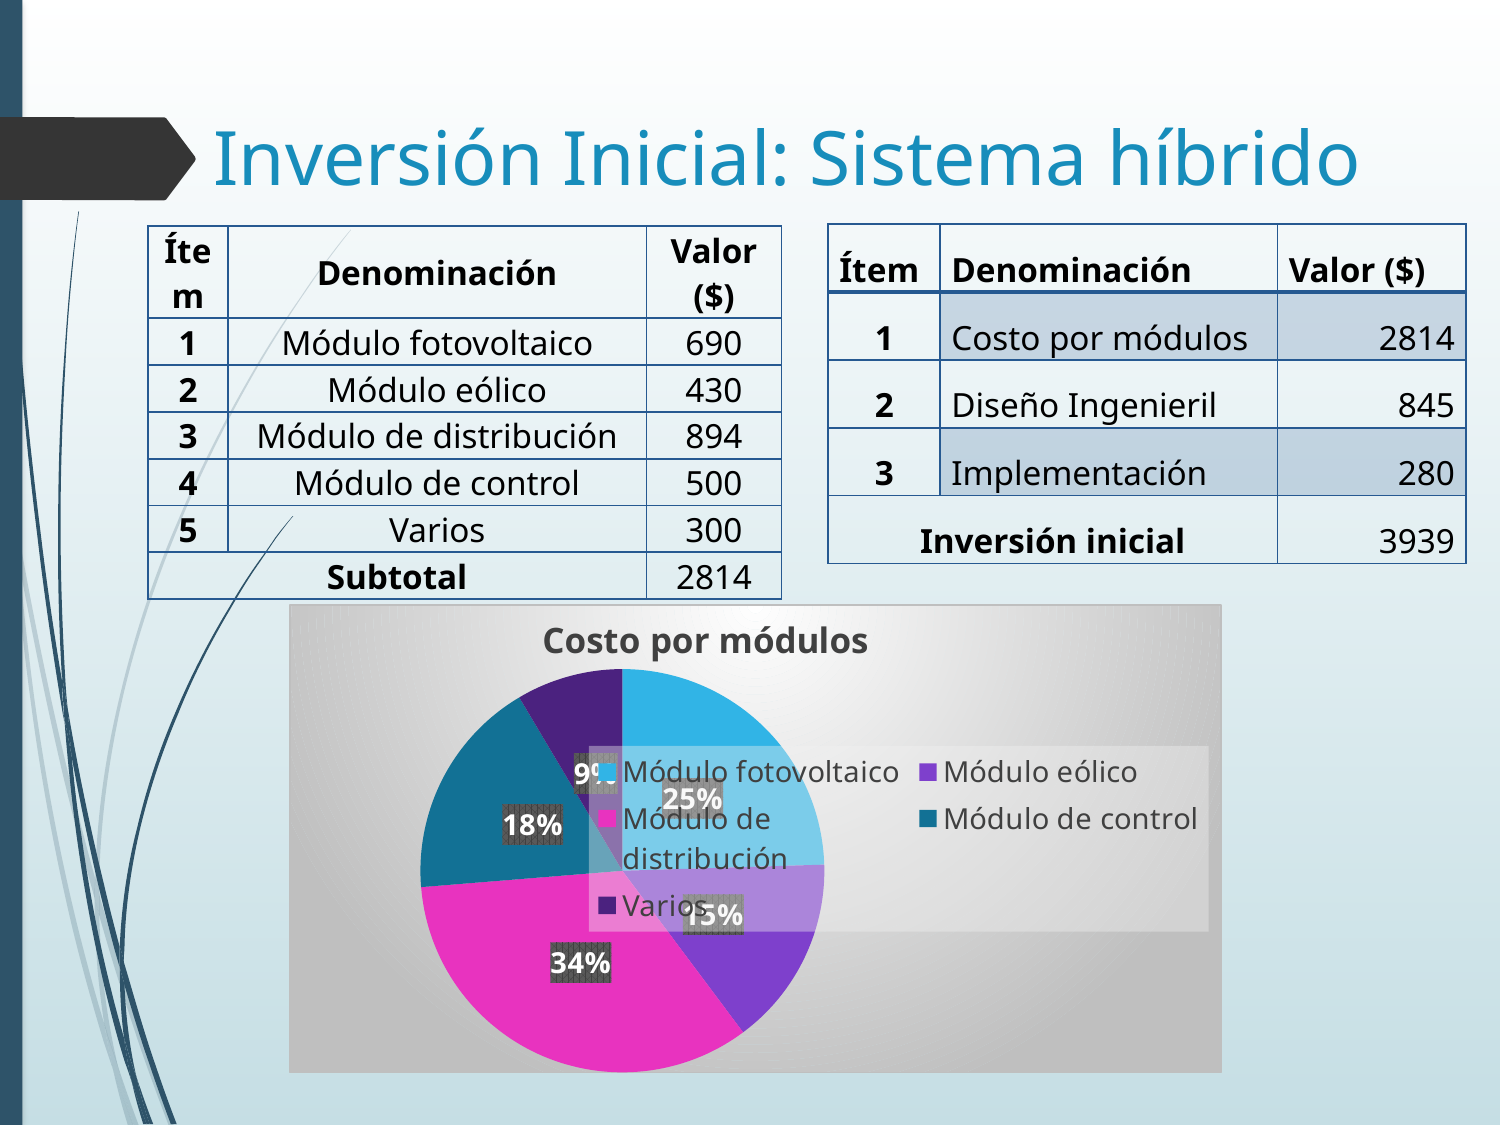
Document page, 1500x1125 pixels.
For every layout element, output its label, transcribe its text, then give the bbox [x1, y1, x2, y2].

table_cell 1 [149, 319, 227, 364]
table_cell 5 [149, 506, 227, 551]
table_cell 845 [1278, 361, 1465, 427]
table_cell 2 [149, 366, 227, 411]
table_header Valor ($) [1278, 225, 1465, 290]
table_cell 2 [829, 361, 939, 427]
table_cell 3 [149, 413, 227, 458]
table_cell 280 [1278, 429, 1465, 495]
table_cell 1 [829, 294, 939, 359]
table_cell 3939 [1278, 496, 1465, 563]
table_cell Módulo de distribución [229, 413, 646, 458]
title Inversión Inicial: Sistema híbrido [198, 102, 1416, 224]
table_cell 3 [829, 429, 939, 495]
table_cell 4 [149, 460, 227, 505]
table_header Ítem [829, 225, 939, 290]
table_cell Módulo de control [229, 460, 646, 505]
table_cell 430 [647, 366, 781, 411]
table_cell Inversión inicial [829, 496, 1277, 563]
table_cell 300 [647, 506, 781, 551]
table_header Ítem [149, 227, 227, 317]
table_cell Costo por módulos [941, 294, 1277, 359]
table_cell Varios [229, 506, 646, 551]
table_header Denominación [229, 227, 646, 317]
table_cell 500 [647, 460, 781, 505]
table_cell Implementación [941, 429, 1277, 495]
table_header Denominación [941, 225, 1277, 290]
table_header Valor ($) [647, 227, 781, 317]
table_cell 894 [647, 413, 781, 458]
table_cell Diseño Ingenieril [941, 361, 1277, 427]
table_cell Módulo eólico [229, 366, 646, 411]
table_cell Módulo fotovoltaico [229, 319, 646, 364]
table_cell Subtotal [149, 553, 646, 598]
chart [289, 604, 1222, 1074]
table_cell 690 [647, 319, 781, 364]
table_cell 2814 [647, 553, 781, 598]
table_cell 2814 [1278, 294, 1465, 359]
